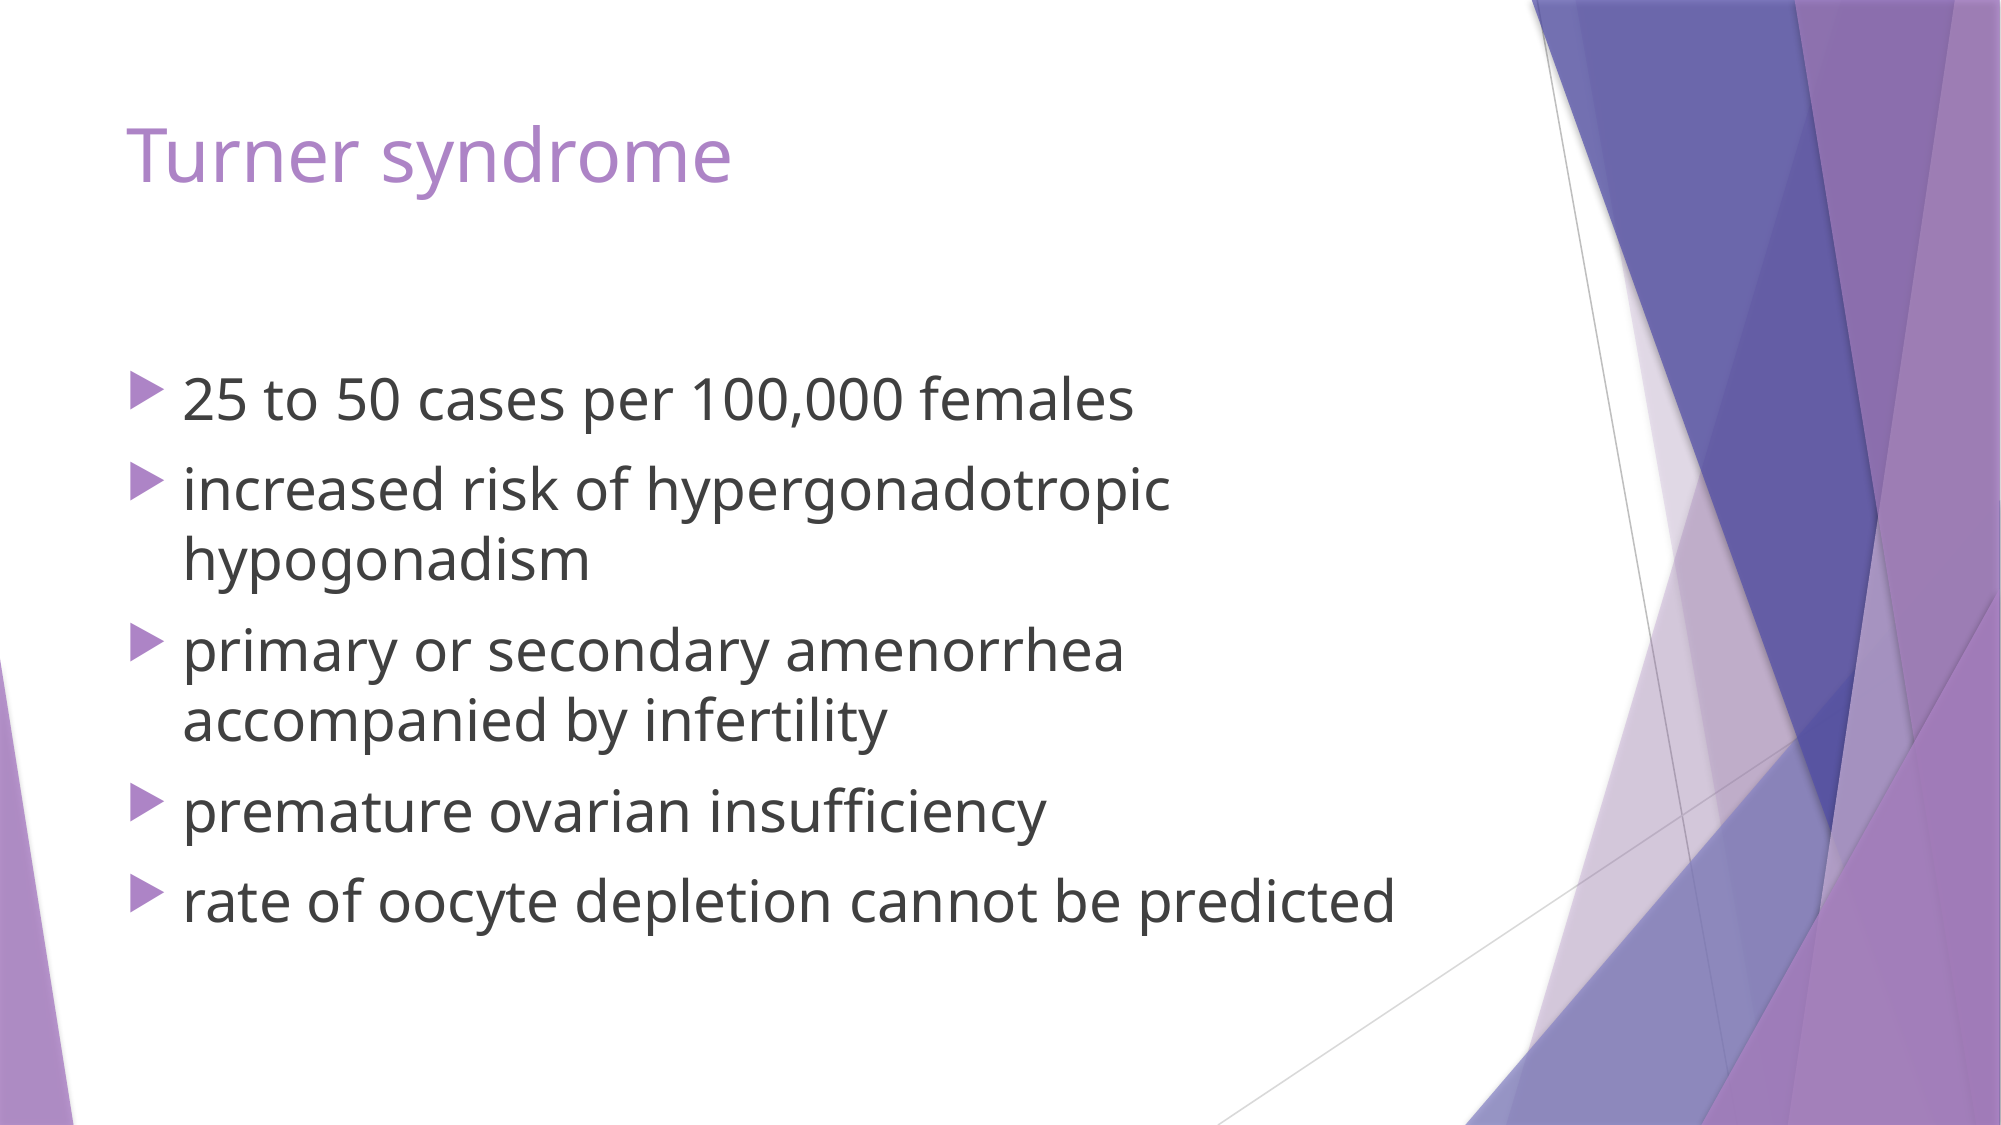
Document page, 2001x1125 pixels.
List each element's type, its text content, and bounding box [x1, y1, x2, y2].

title Turner syndrome [111, 99, 1522, 317]
list 25 to 50 cases per 100,000 females increased risk of hypergonadotropic hypogonadism primary or secondary amenorrhea accompanied by infertility premature ovarian insufficiency rate of oocyte depletion cannot be predicted [111, 354, 1522, 992]
